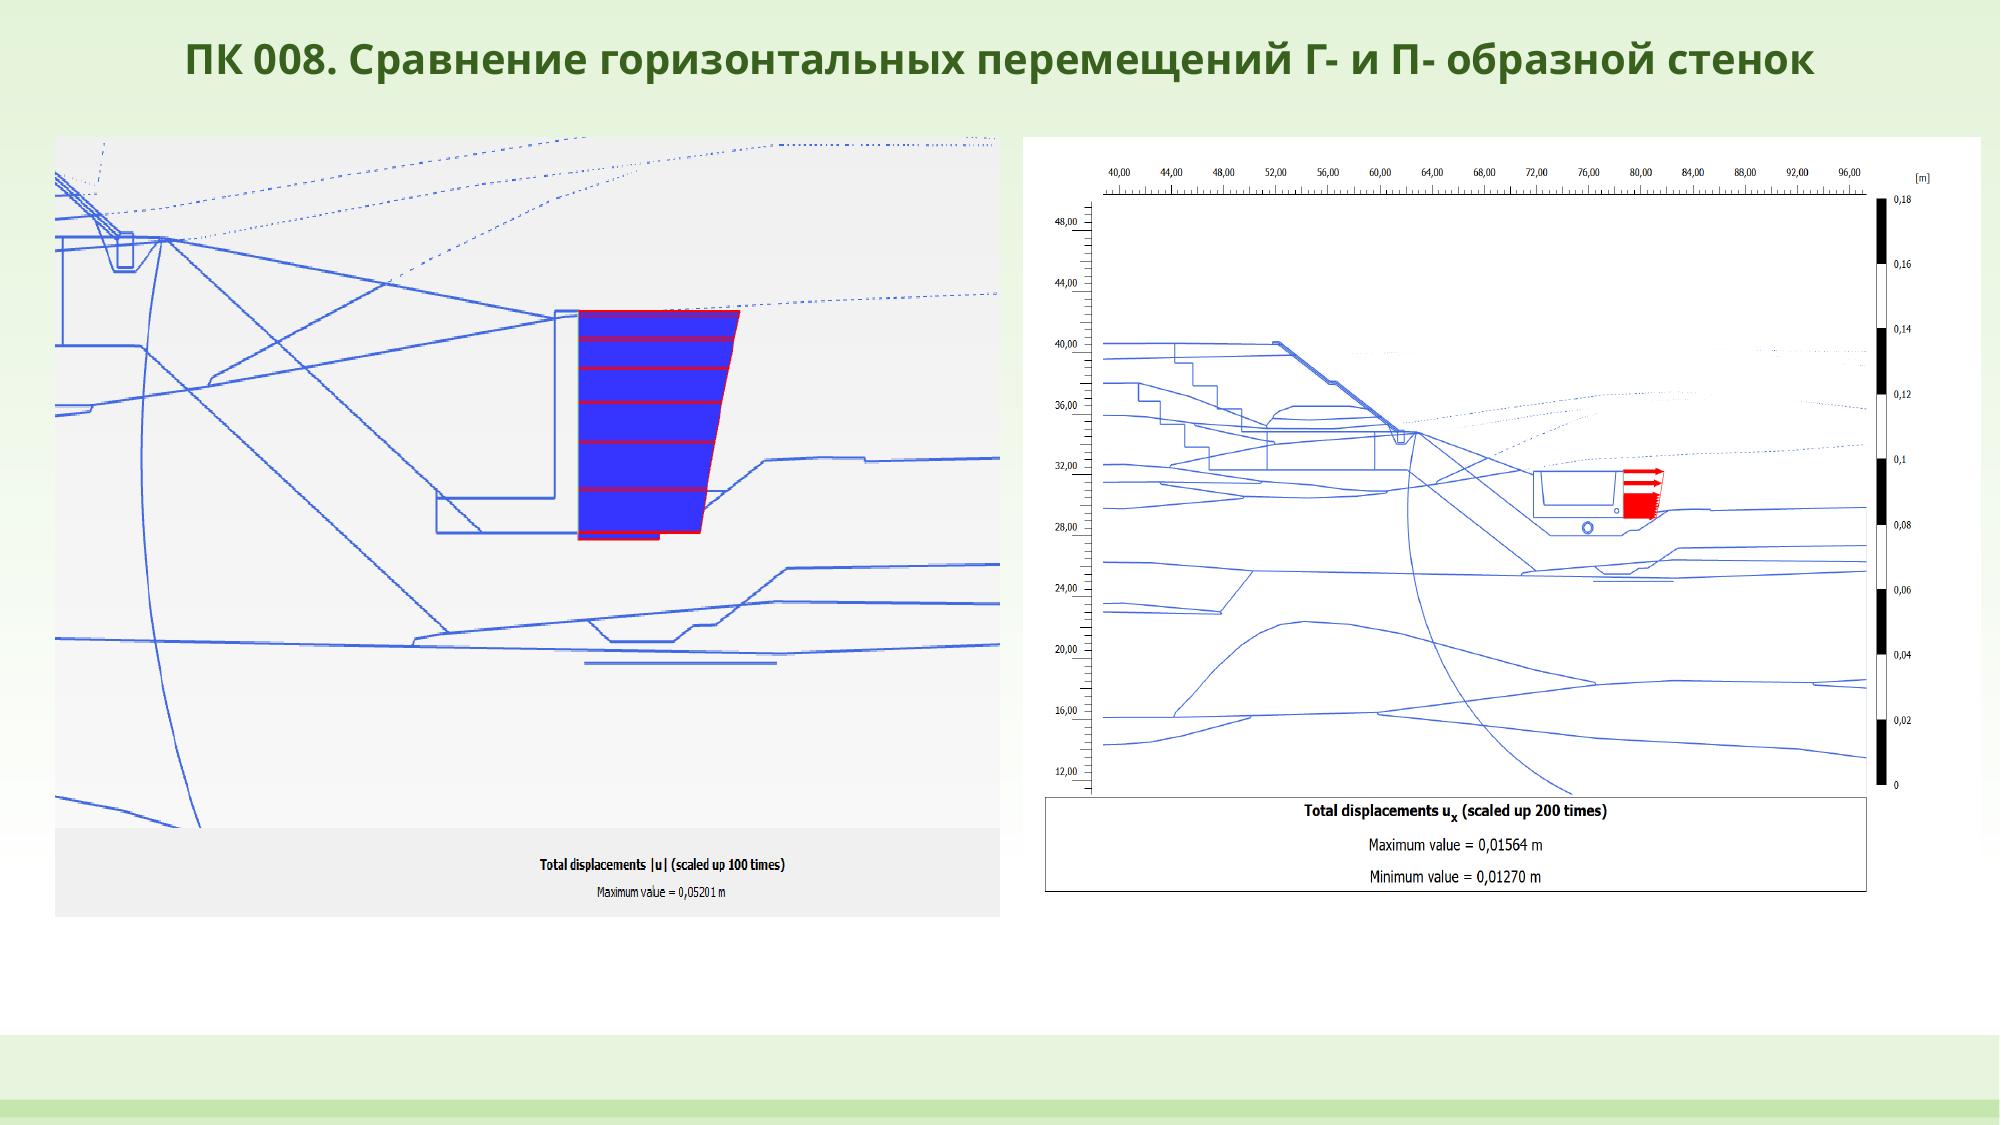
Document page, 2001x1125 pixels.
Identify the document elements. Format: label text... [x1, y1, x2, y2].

picture [1023, 137, 1981, 917]
picture [54, 137, 1000, 917]
text_box ПК 008. Сравнение горизонтальных перемещений Г- и П- образной стенок [0, 15, 2000, 90]
